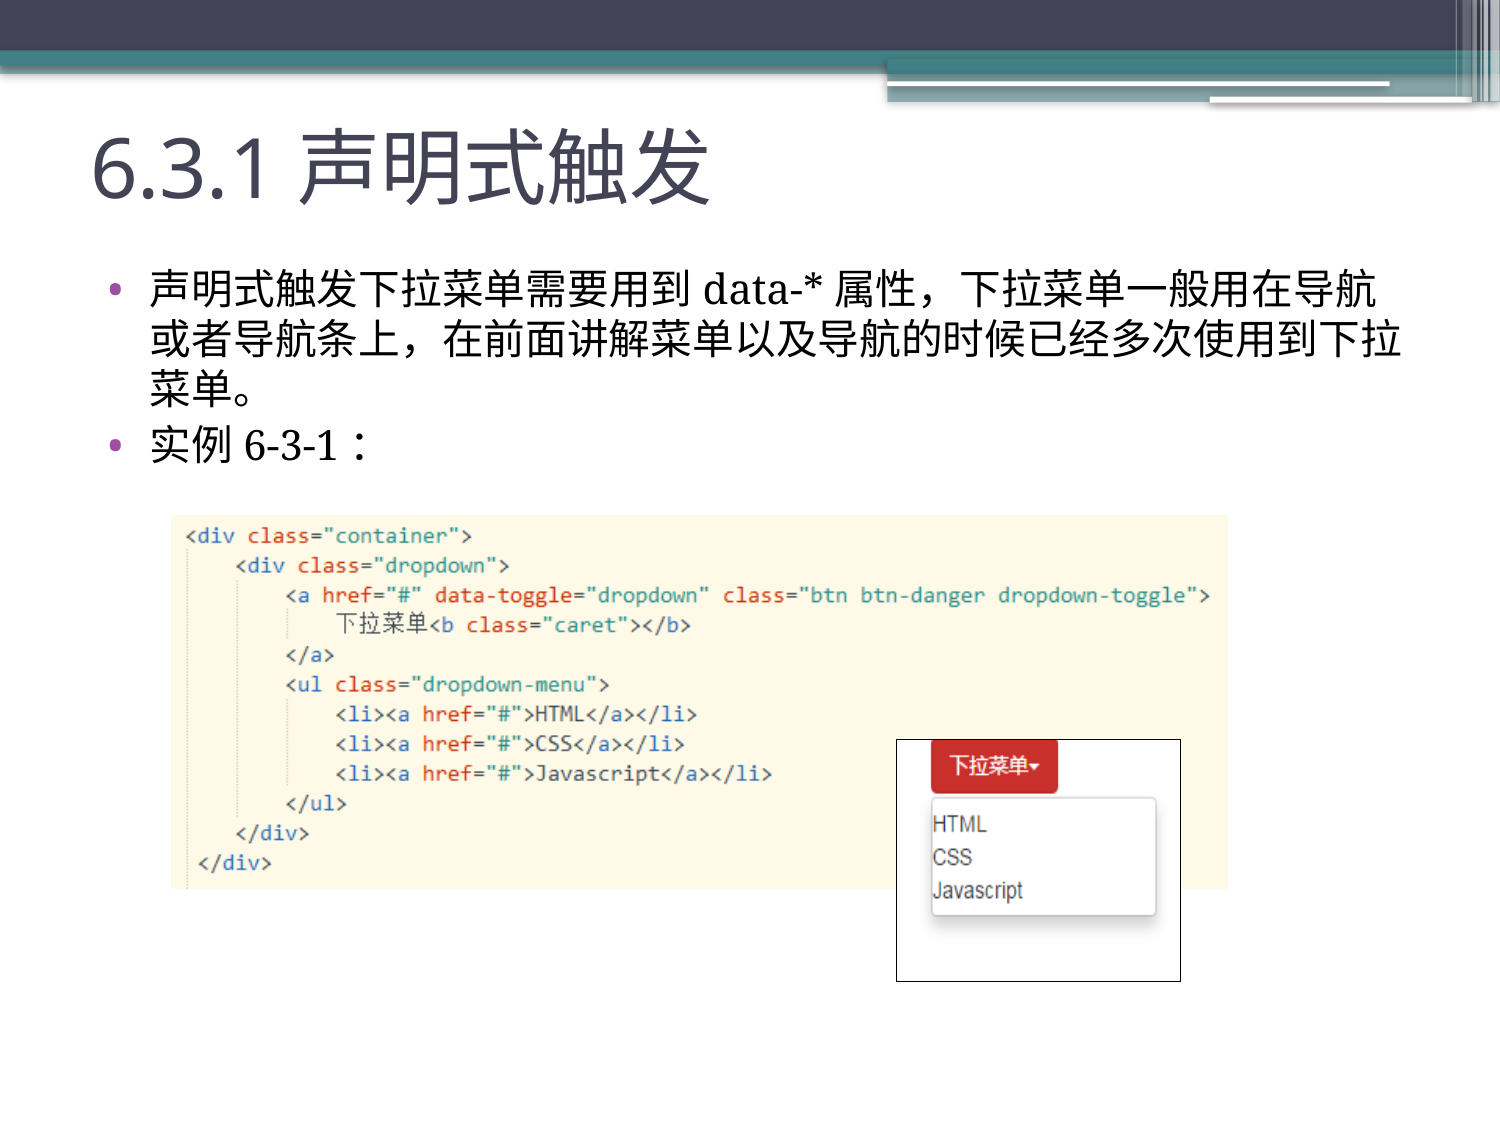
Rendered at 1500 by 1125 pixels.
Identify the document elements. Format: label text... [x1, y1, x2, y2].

picture [170, 514, 1228, 982]
list 声明式触发下拉菜单需要用到data-*属性，下拉菜单一般用在导航或者导航条上，在前面讲解菜单以及导航的时候已经多次使用到下拉菜单。 实例6-3-1： [74, 255, 1426, 1047]
title 6.3.1声明式触发 [74, 77, 1426, 254]
